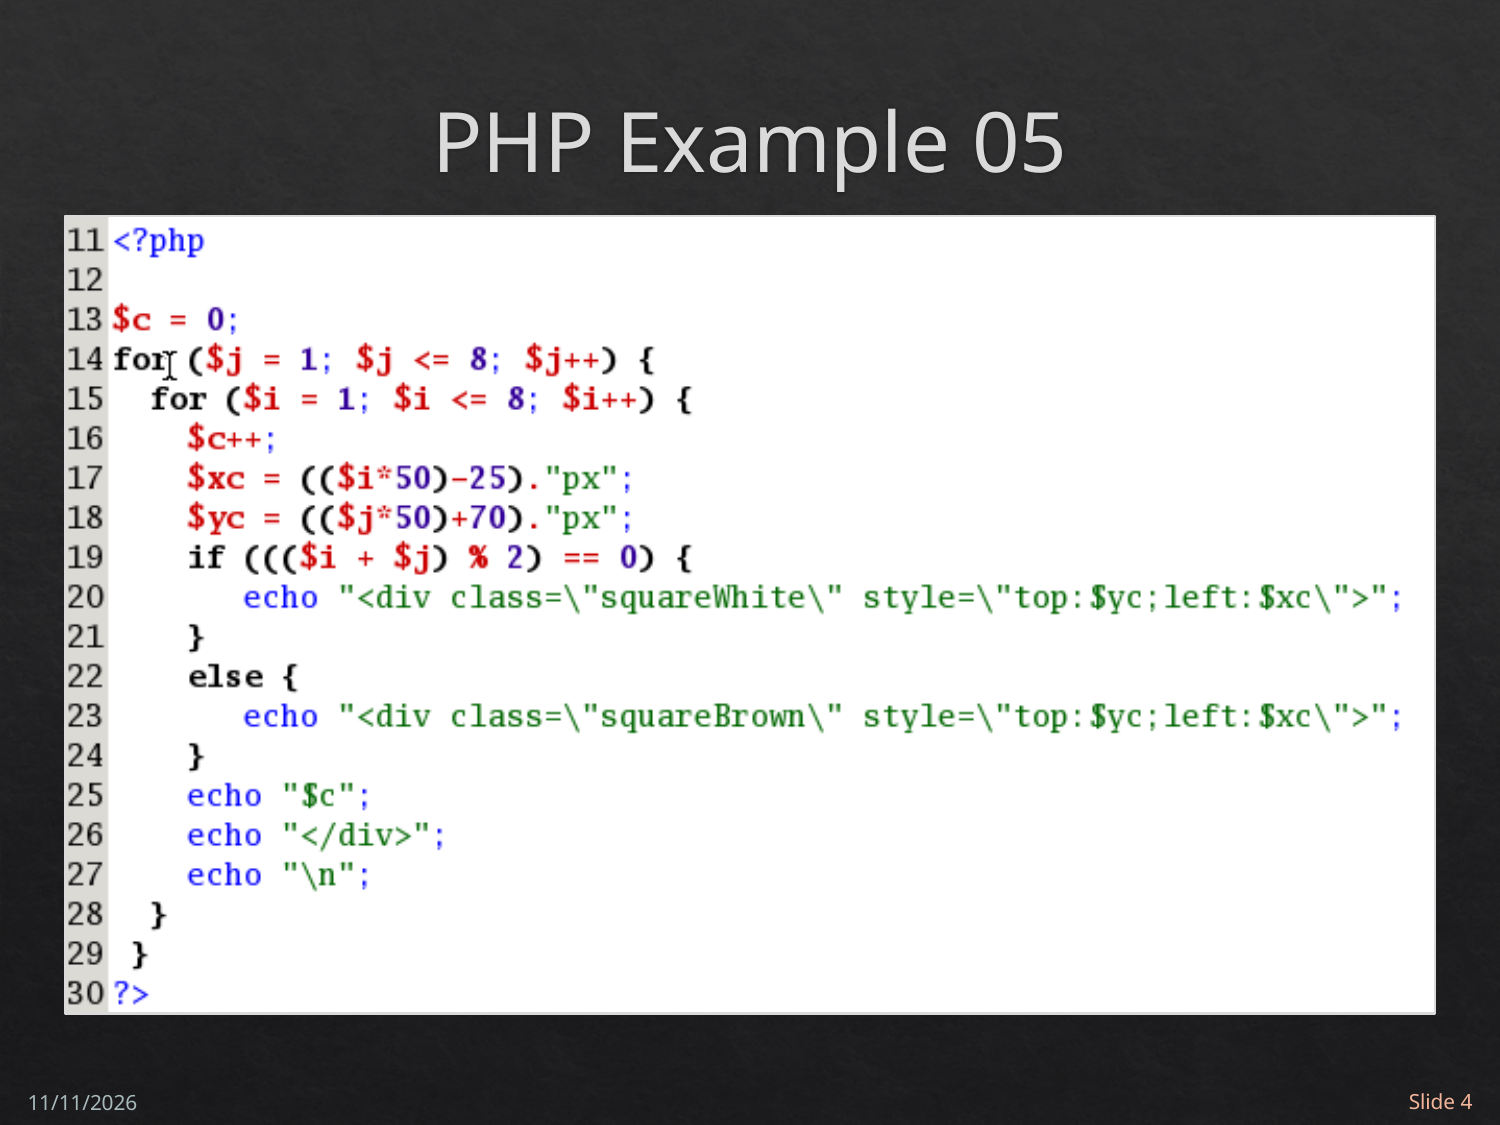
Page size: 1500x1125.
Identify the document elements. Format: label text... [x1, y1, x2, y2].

picture [65, 216, 1435, 1013]
title PHP Example 05 [113, 59, 1387, 212]
